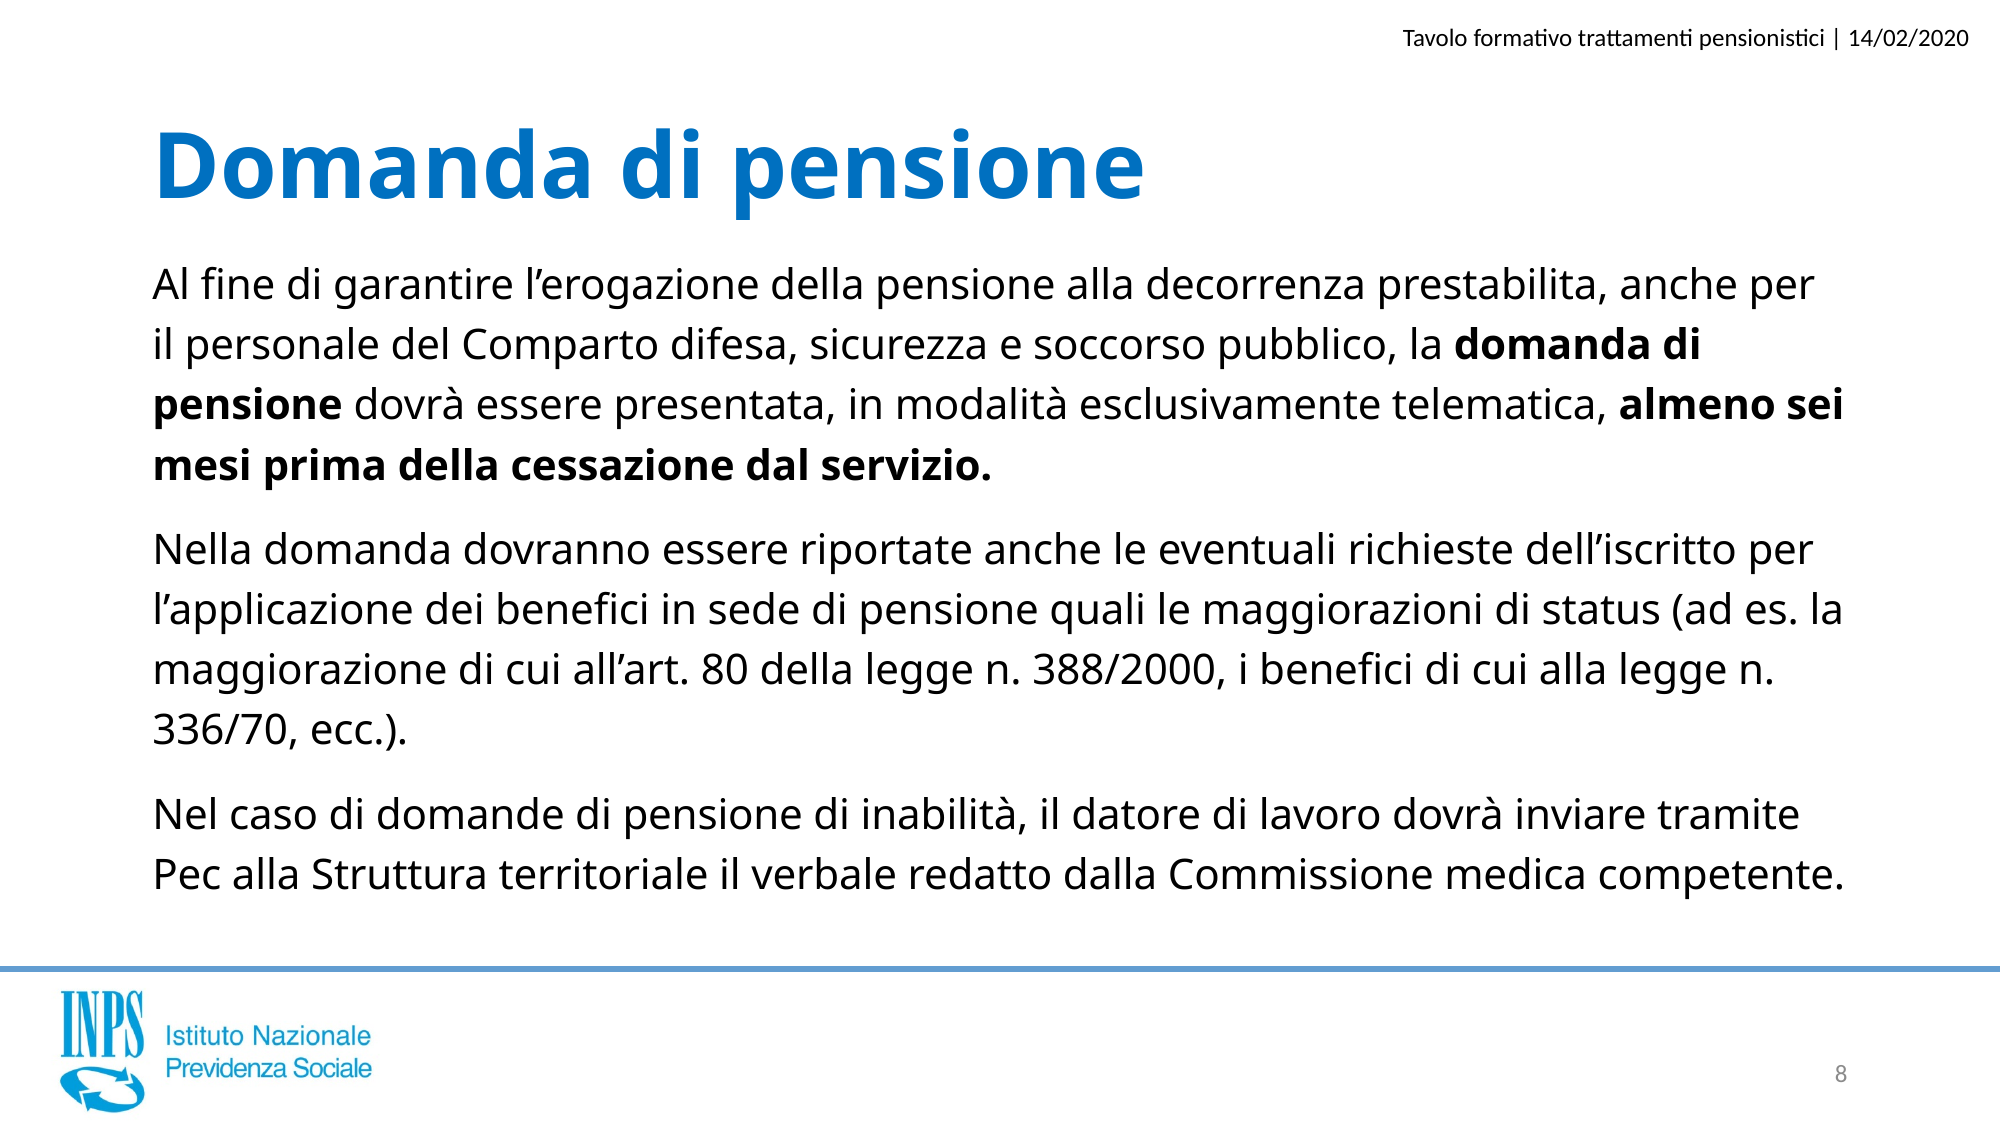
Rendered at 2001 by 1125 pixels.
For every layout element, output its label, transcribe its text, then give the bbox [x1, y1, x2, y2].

title Domanda di pensione [137, 59, 1863, 239]
text_box Tavolo formativo trattamenti pensionistici | 14/02/2020 [1388, 14, 1988, 60]
picture [40, 977, 384, 1124]
slide_number 8 [1412, 1042, 1863, 1103]
list Al fine di garantire l’erogazione della pensione alla decorrenza prestabilita, anche per il personale del Comparto difesa, sicurezza e soccorso pubblico, la domanda di pensione dovrà essere presentata, in modalità esclusivamente telematica, almeno sei mesi prima della cessazione dal servizio. Nella domanda dovranno essere riportate anche le eventuali richieste dell’iscritto per l’applicazione dei benefici in sede di pensione quali le maggiorazioni di status (ad es. la maggiorazione di cui all’art. 80 della legge n. 388/2000, i benefici di cui alla legge n. 336/70, ecc.). Nel caso di domande di pensione di inabilità, il datore di lavoro dovrà inviare tramite Pec alla Struttura territoriale il verbale redatto dalla Commissione medica competente. [137, 239, 1863, 934]
